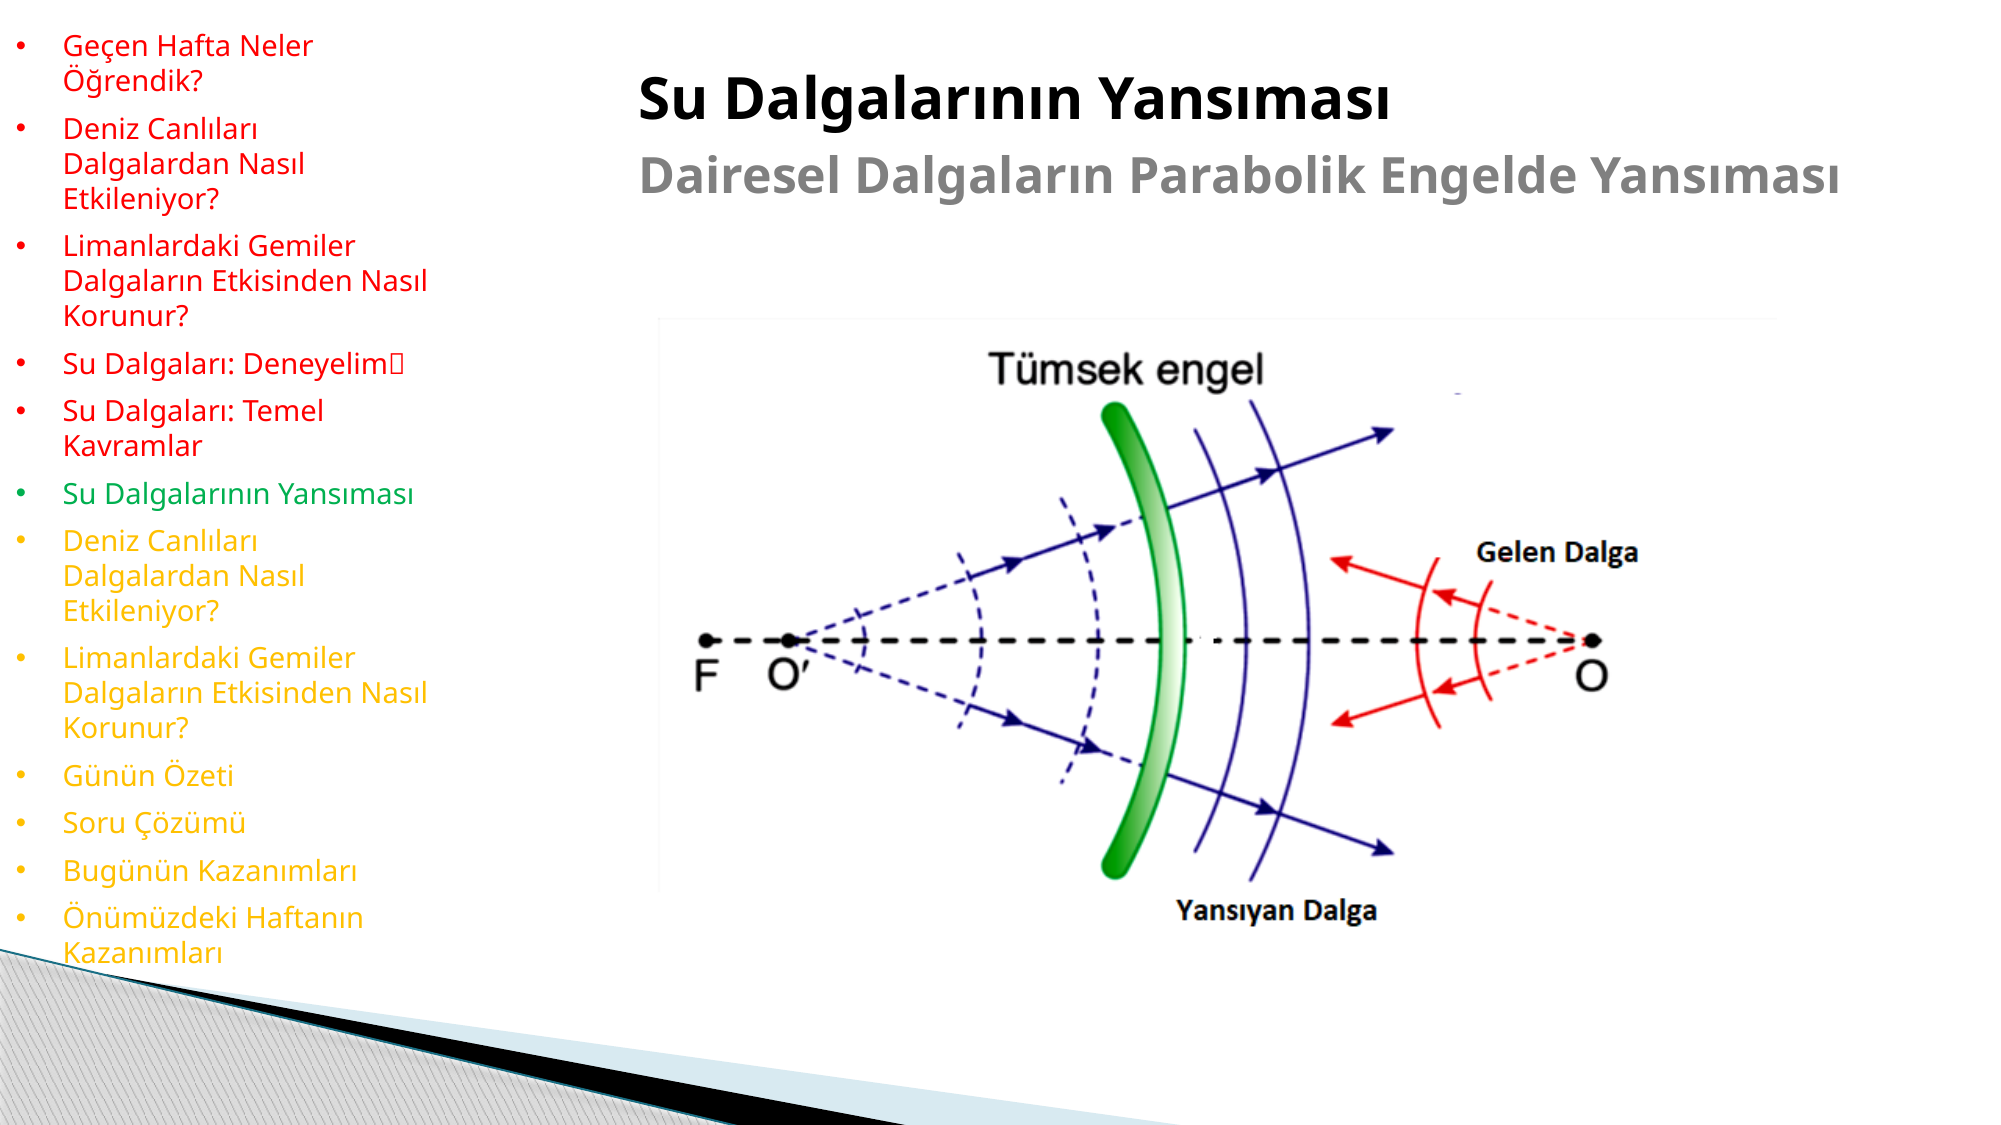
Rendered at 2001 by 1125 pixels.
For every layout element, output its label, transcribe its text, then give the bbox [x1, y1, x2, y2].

text_box Su Dalgalarının Yansıması Dairesel Dalgaların Parabolik Engelde Yansıması [623, 53, 1910, 211]
picture [574, 261, 1777, 983]
text_box Geçen Hafta Neler Öğrendik? Deniz Canlıları Dalgalardan Nasıl Etkileniyor? Limanlardaki Gemiler Dalgaların Etkisinden Nasıl Korunur? Su Dalgaları: Deneyelim Su Dalgaları: Temel Kavramlar Su Dalgalarının Yansıması Deniz Canlıları Dalgalardan Nasıl Etkileniyor? Limanlardaki Gemiler Dalgaların Etkisinden Nasıl Korunur? Günün Özeti Soru Çözümü Bugünün Kazanımları Önümüzdeki Haftanın Kazanımları [1, 20, 447, 977]
